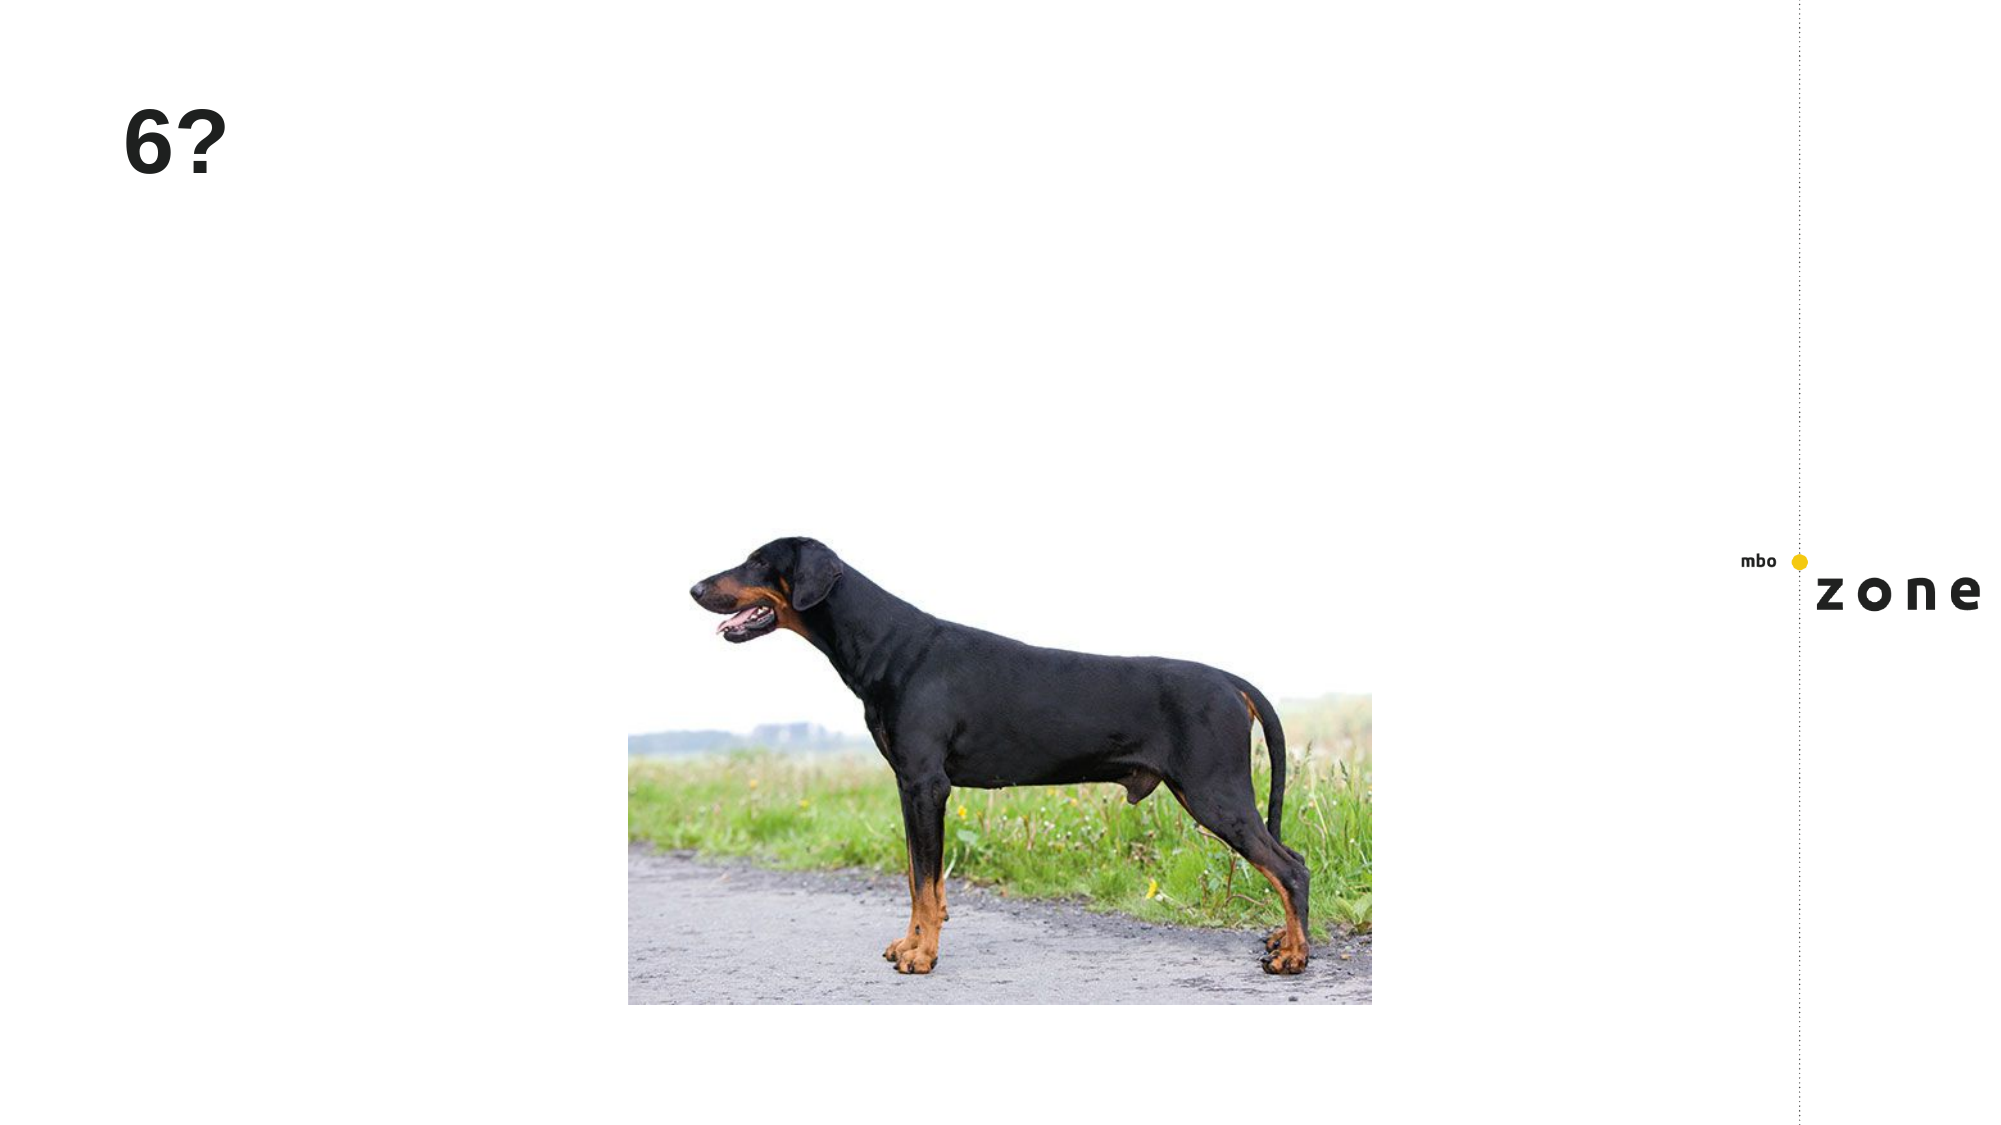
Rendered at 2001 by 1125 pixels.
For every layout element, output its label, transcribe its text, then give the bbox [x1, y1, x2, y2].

title 6? [124, 94, 1607, 272]
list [628, 262, 1372, 1005]
picture [1596, 0, 2001, 1125]
